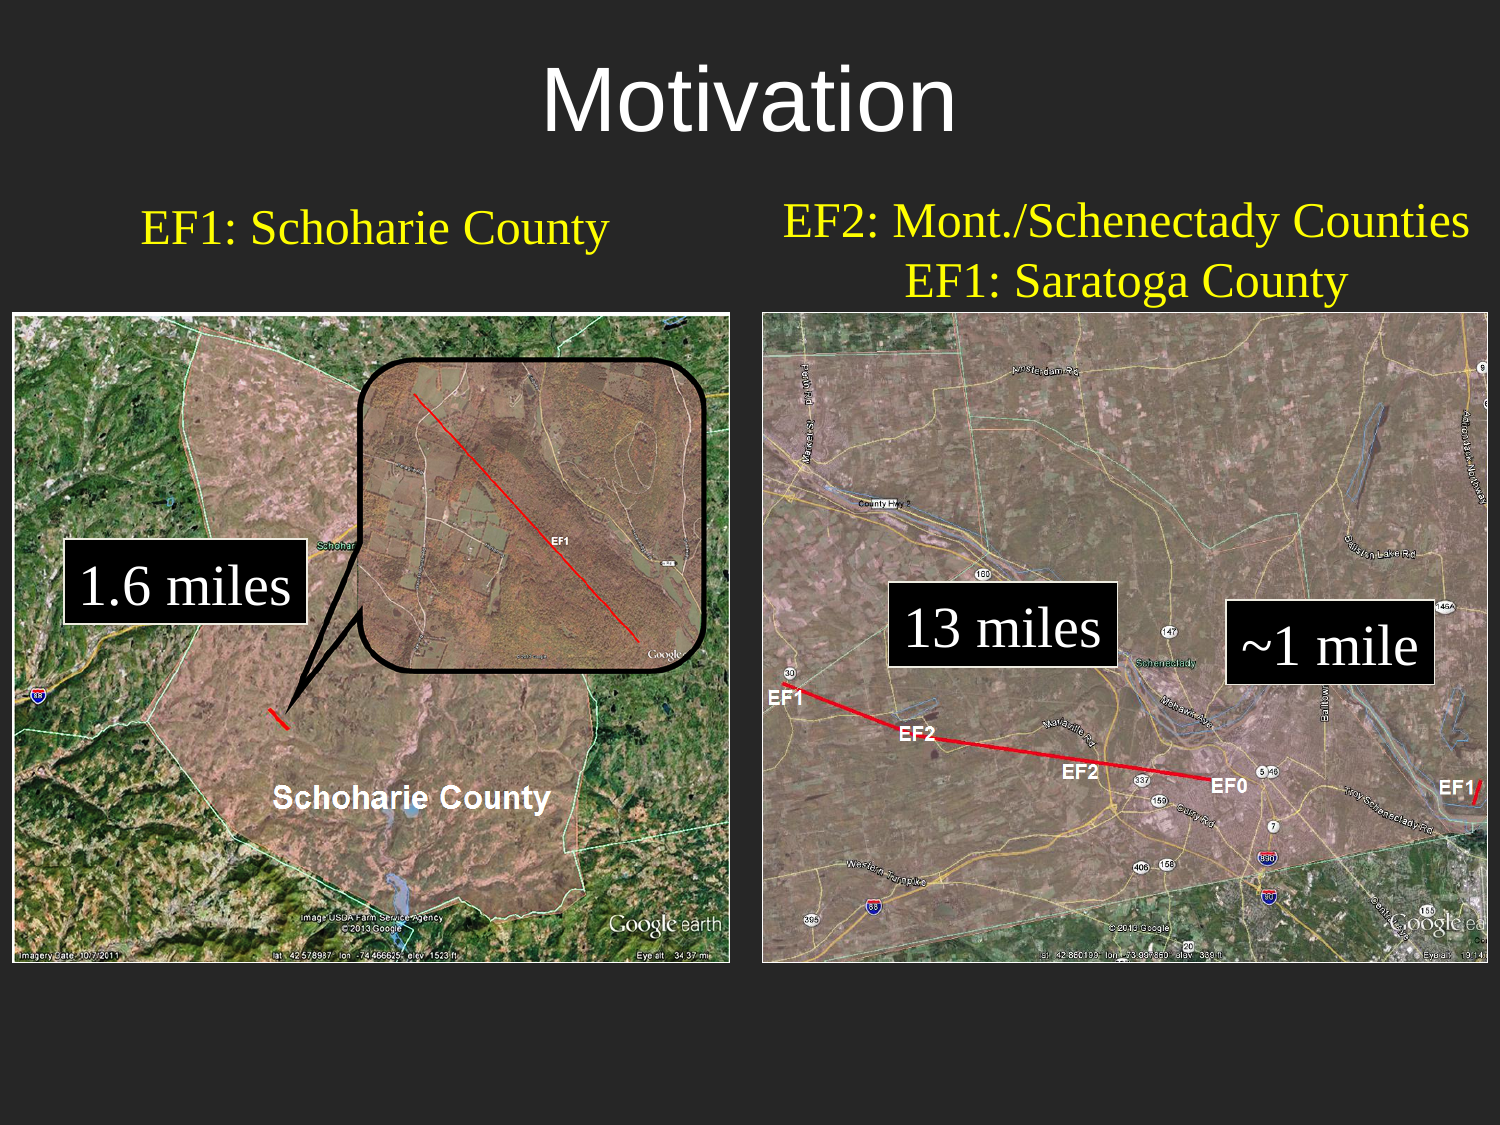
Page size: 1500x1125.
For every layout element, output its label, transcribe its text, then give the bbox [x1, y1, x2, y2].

text_box EF1: Schoharie County [12, 187, 739, 263]
picture [762, 312, 1488, 963]
text_box Motivation [112, 1, 1388, 189]
text_box EF2: Mont./Schenectady Counties EF1: Saratoga County [753, 180, 1500, 315]
picture [12, 312, 730, 963]
